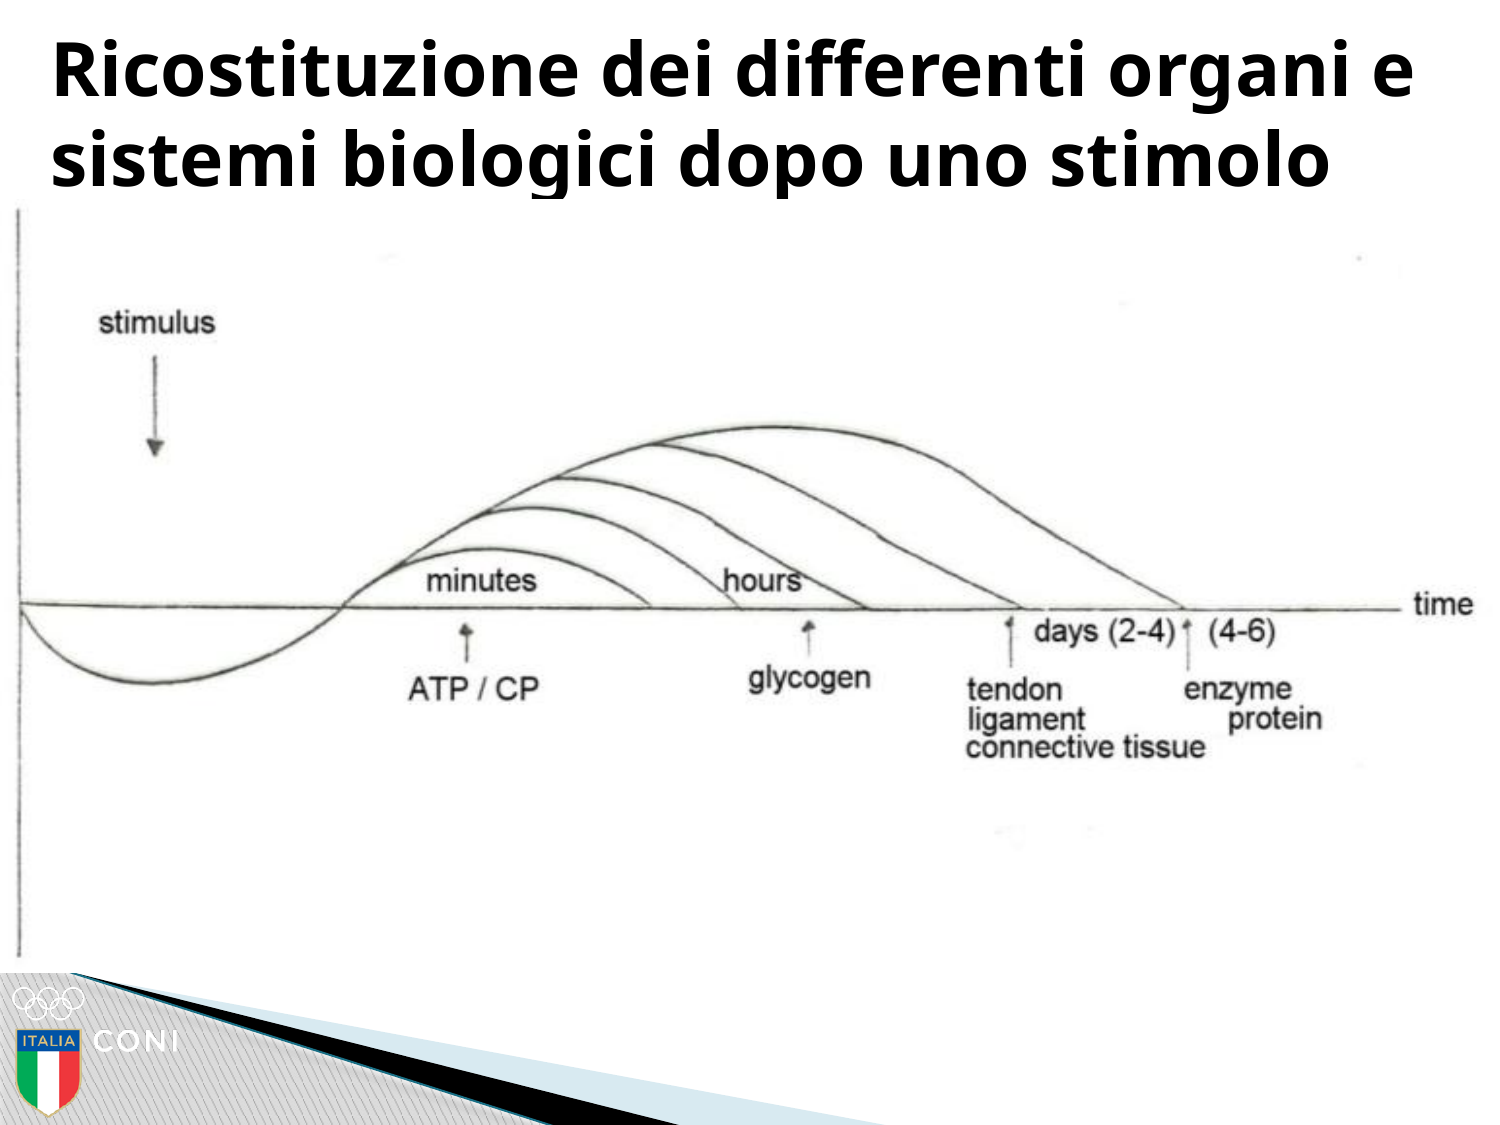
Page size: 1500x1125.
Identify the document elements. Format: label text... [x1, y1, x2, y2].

picture [0, 982, 200, 1125]
title Ricostituzione dei differenti organi e sistemi biologici dopo uno stimolo [35, 23, 1461, 198]
picture [0, 198, 1500, 973]
